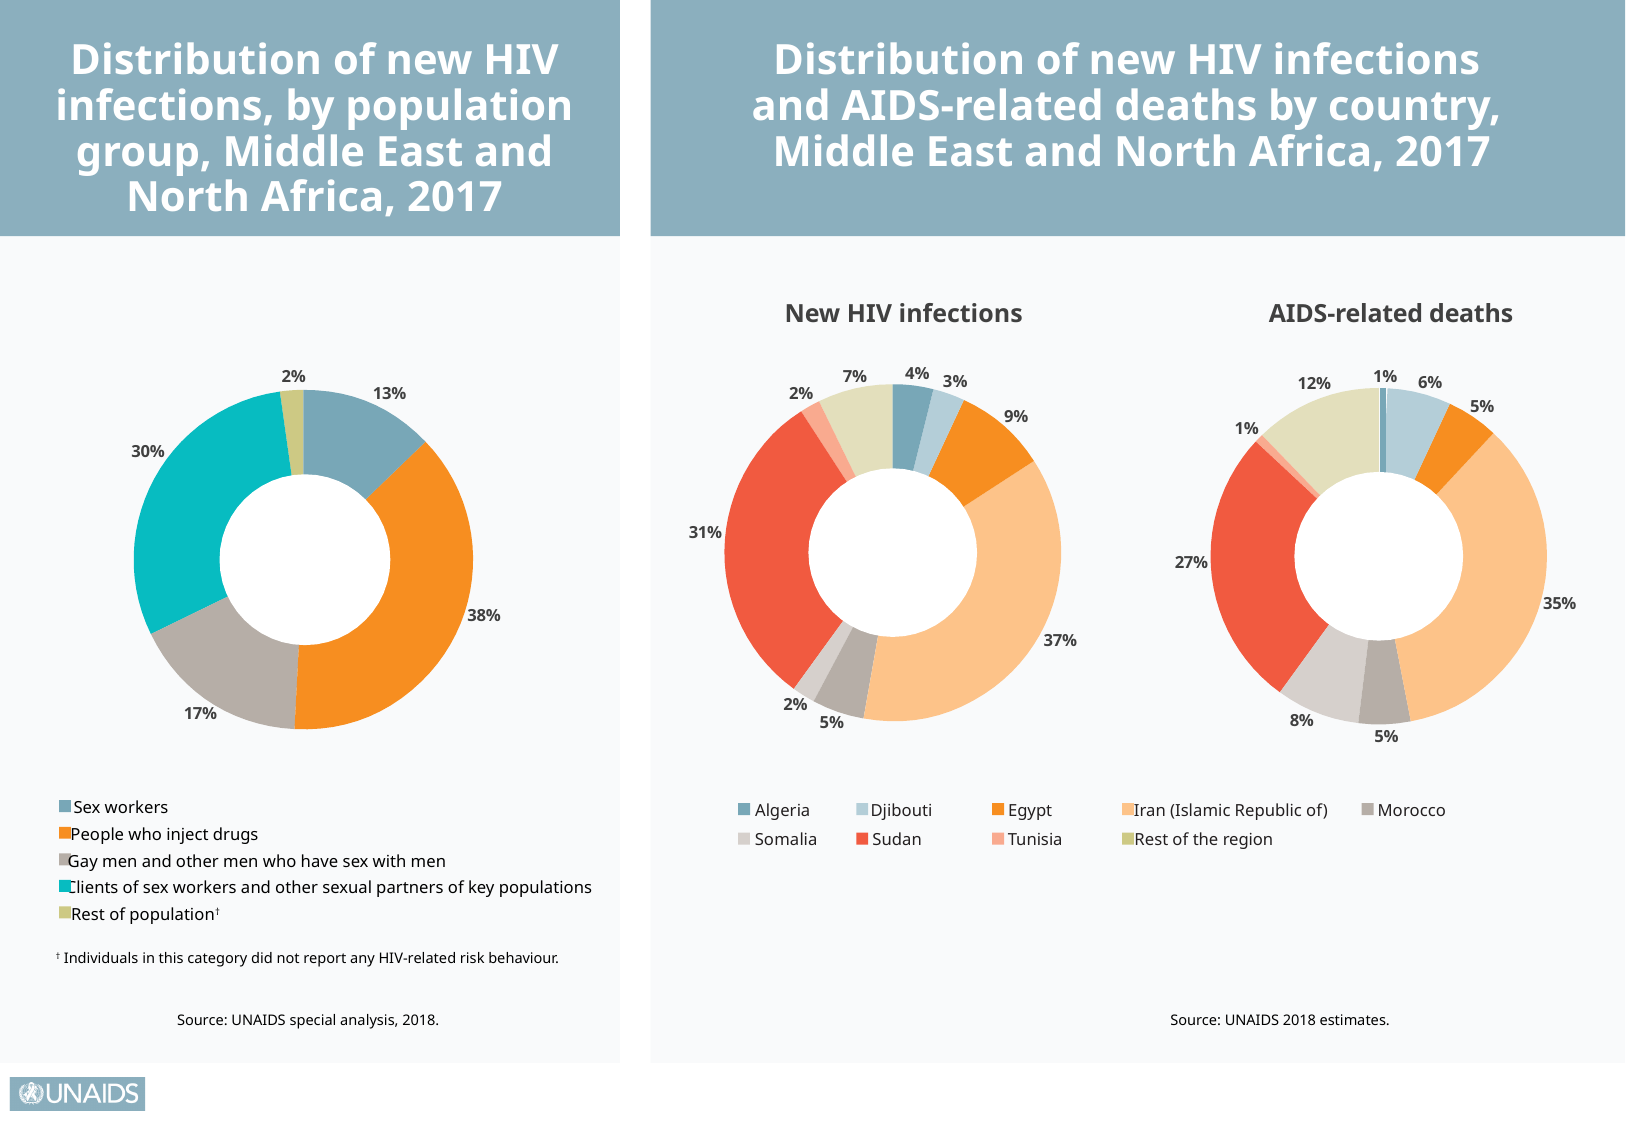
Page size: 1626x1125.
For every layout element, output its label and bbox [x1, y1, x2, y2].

text_box [0, 29, 1625, 1063]
picture [9, 1077, 146, 1111]
